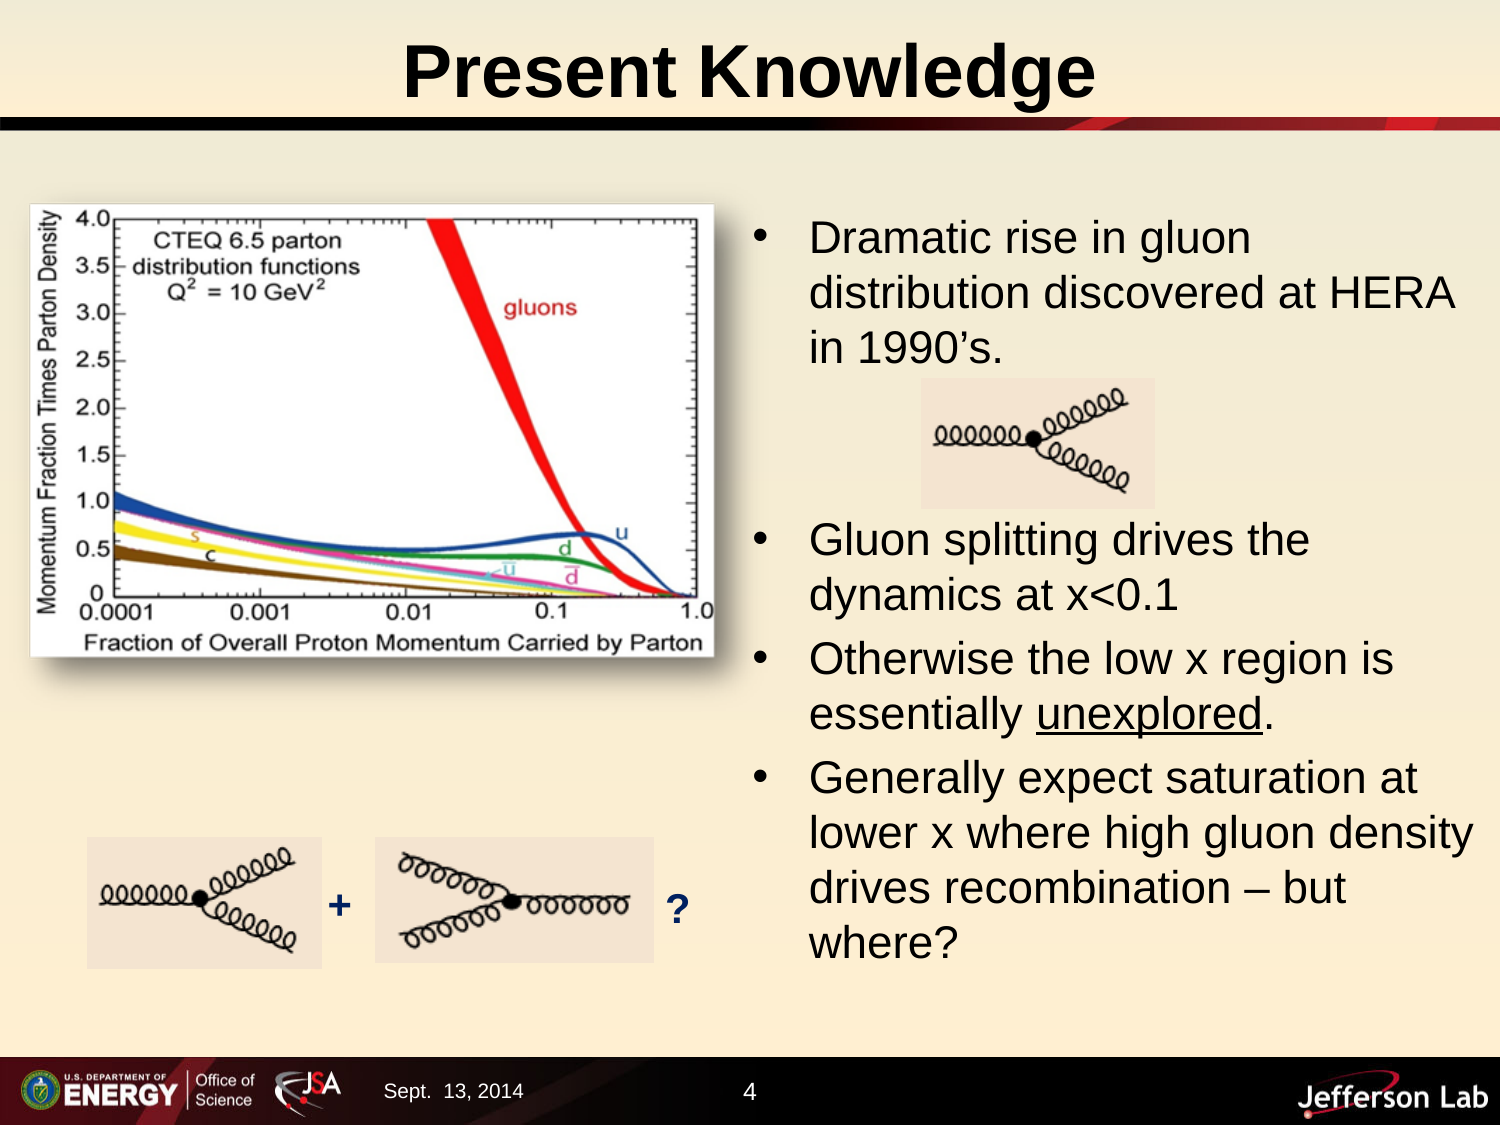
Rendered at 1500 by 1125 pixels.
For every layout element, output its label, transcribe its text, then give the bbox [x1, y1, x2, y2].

picture [0, 119, 1500, 132]
list Dramatic rise in gluon distribution discovered at HERA in 1990’s. Gluon splitting drives the dynamics at x<0.1 Otherwise the low x region is essentially unexplored. Generally expect saturation at lower x where high gluon density drives recombination – but where? [737, 200, 1500, 1075]
text_box + [326, 870, 367, 936]
picture [87, 837, 322, 969]
picture [920, 377, 1155, 510]
picture [0, 1057, 1500, 1125]
text_box ? [657, 874, 706, 939]
title Present Knowledge [0, 17, 1500, 119]
picture [0, 174, 777, 720]
picture [374, 837, 654, 963]
